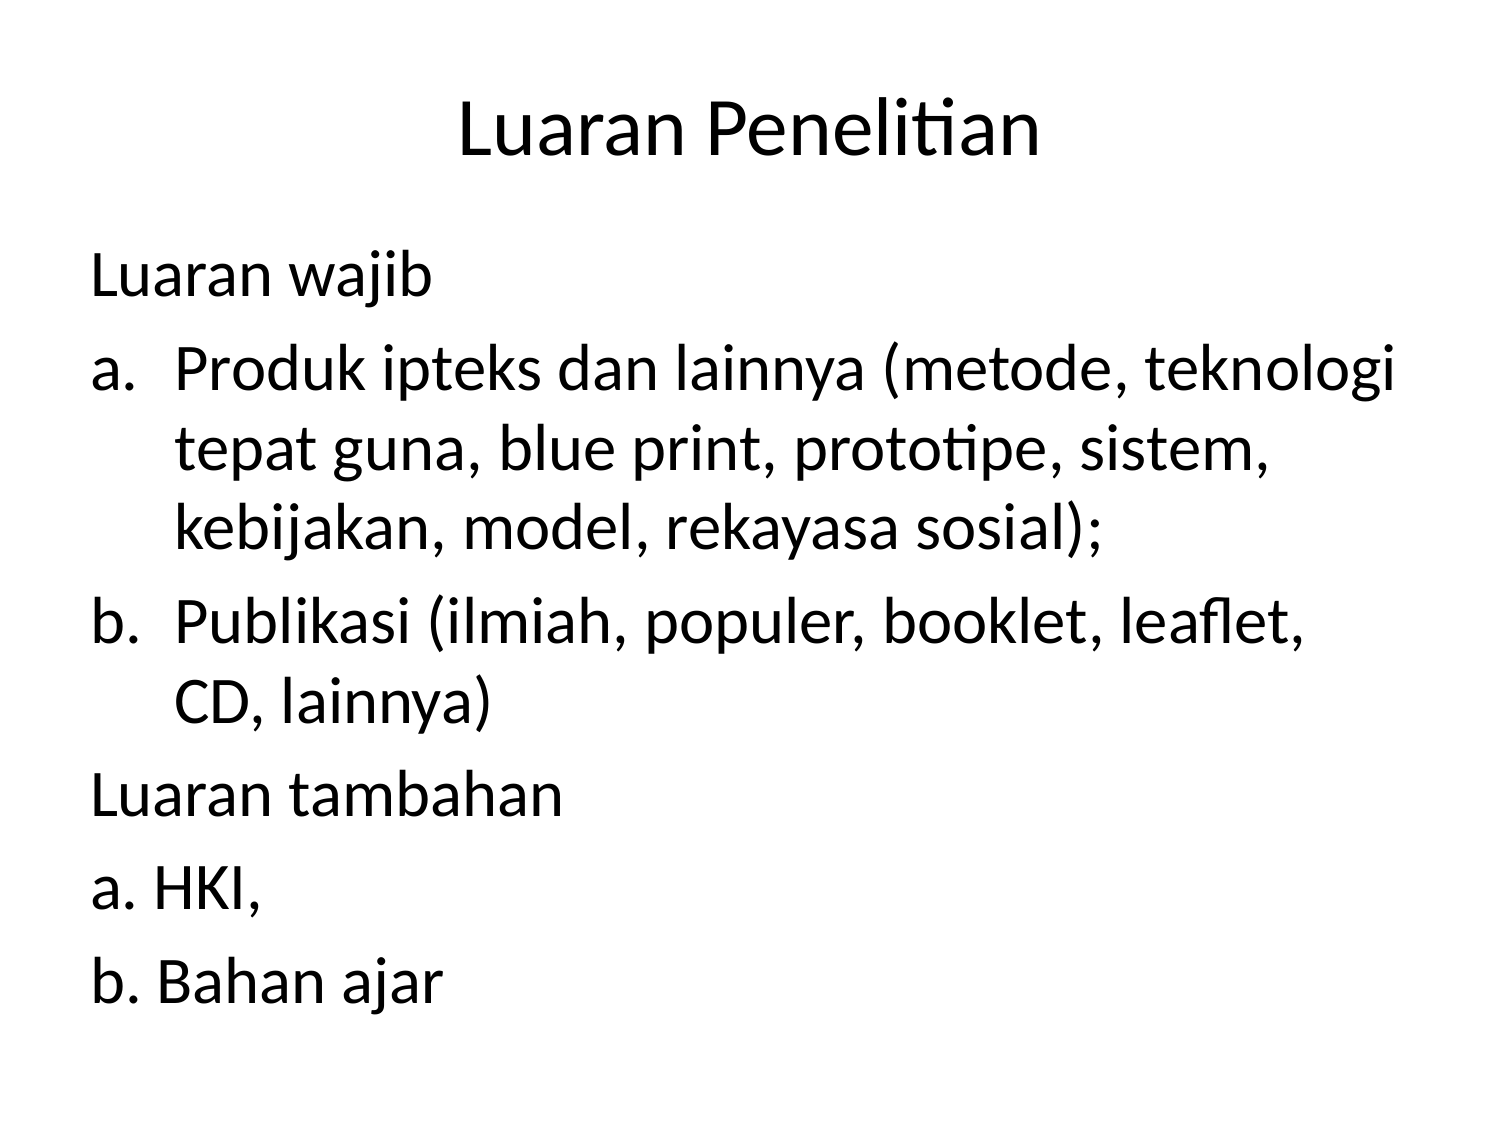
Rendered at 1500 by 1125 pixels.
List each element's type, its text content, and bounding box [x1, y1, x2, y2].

title Luaran Penelitian [75, 45, 1425, 200]
list Luaran wajib Produk ipteks dan lainnya (metode, teknologi tepat guna, blue print, prototipe, sistem, kebijakan, model, rekayasa sosial); Publikasi (ilmiah, populer, booklet, leaflet, CD, lainnya) Luaran tambahan a. HKI, b. Bahan ajar [75, 222, 1425, 1032]
